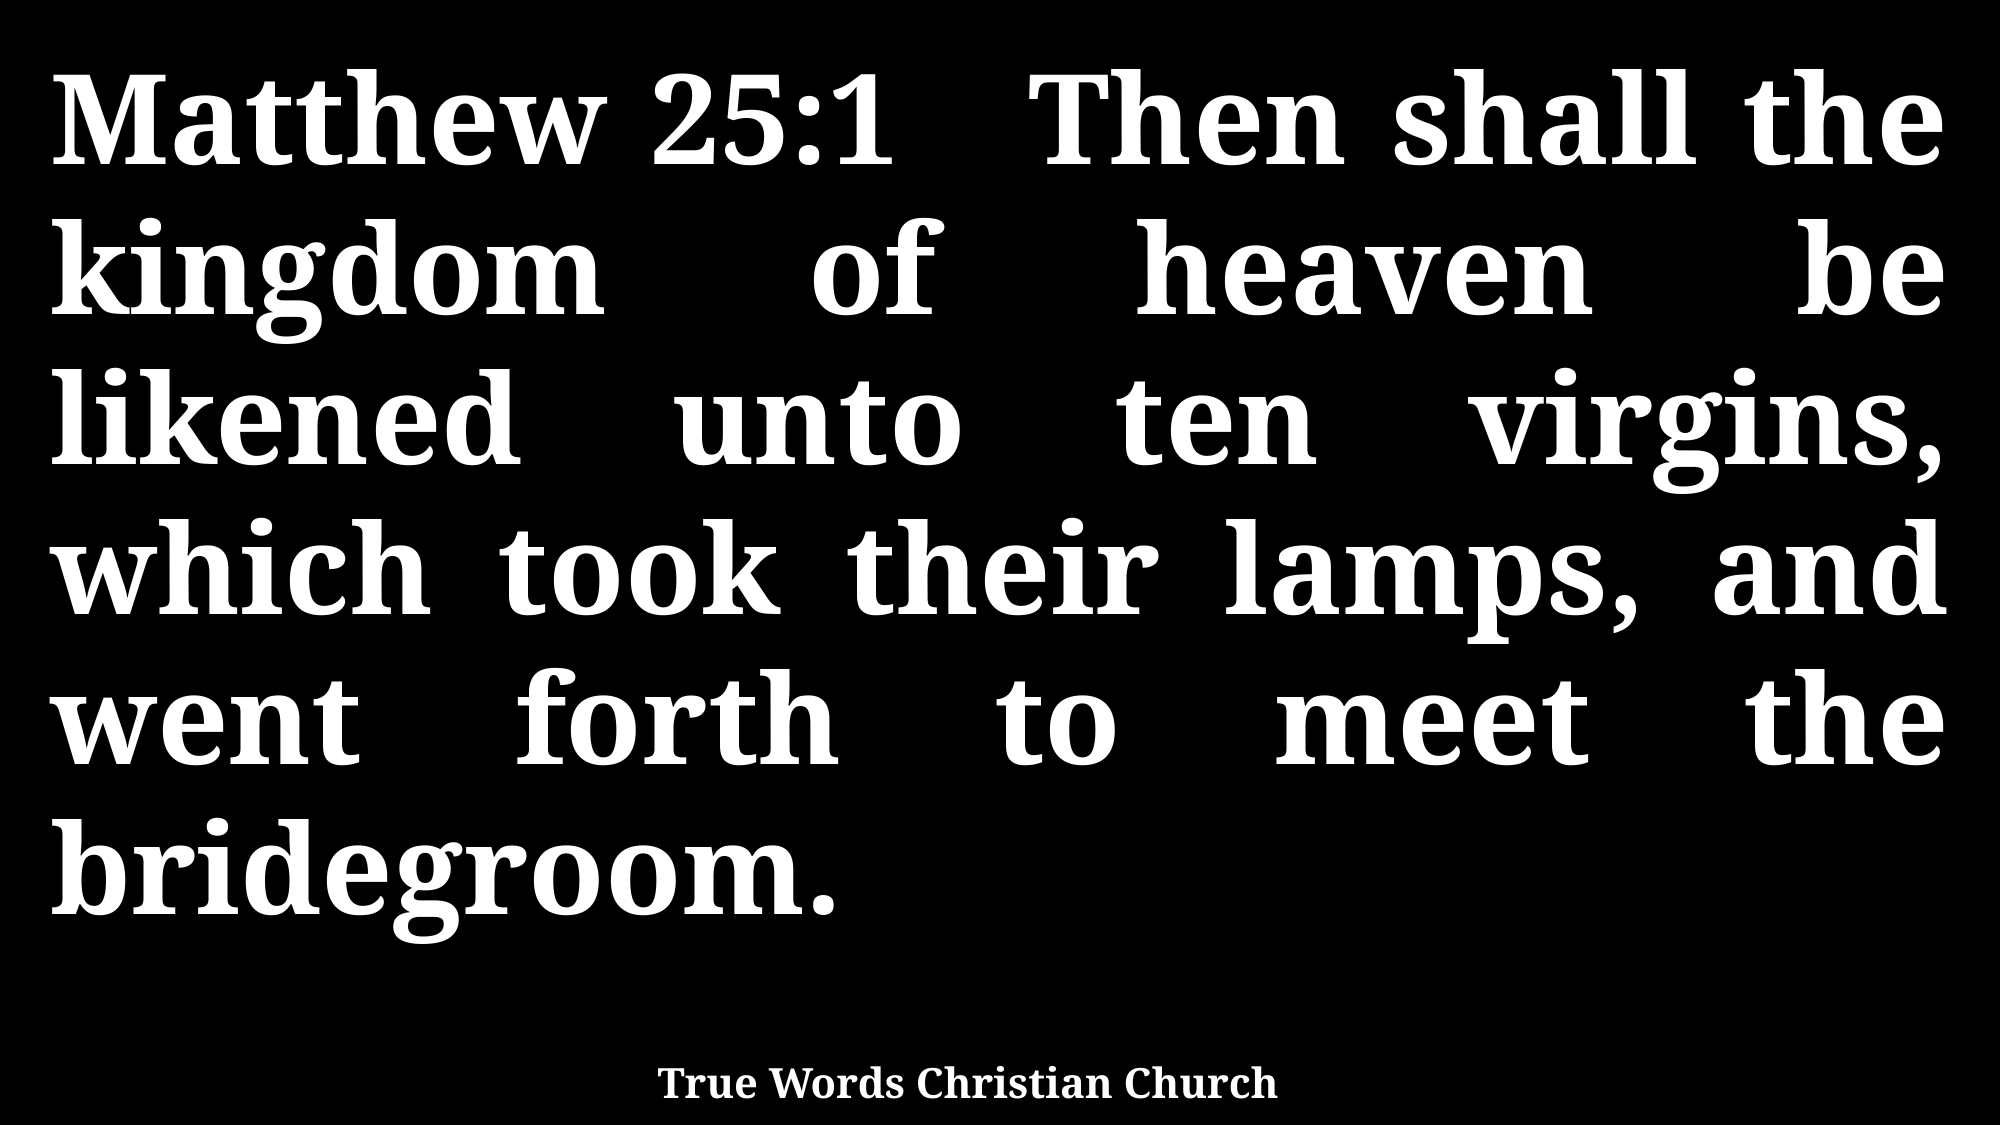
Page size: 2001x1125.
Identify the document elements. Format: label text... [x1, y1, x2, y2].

text_box True Words Christian Church [642, 1049, 1294, 1114]
text_box Matthew 25:1 Then shall the kingdom of heaven be likened unto ten virgins, which took their lamps, and went forth to meet the bridegroom. [35, 32, 1965, 947]
